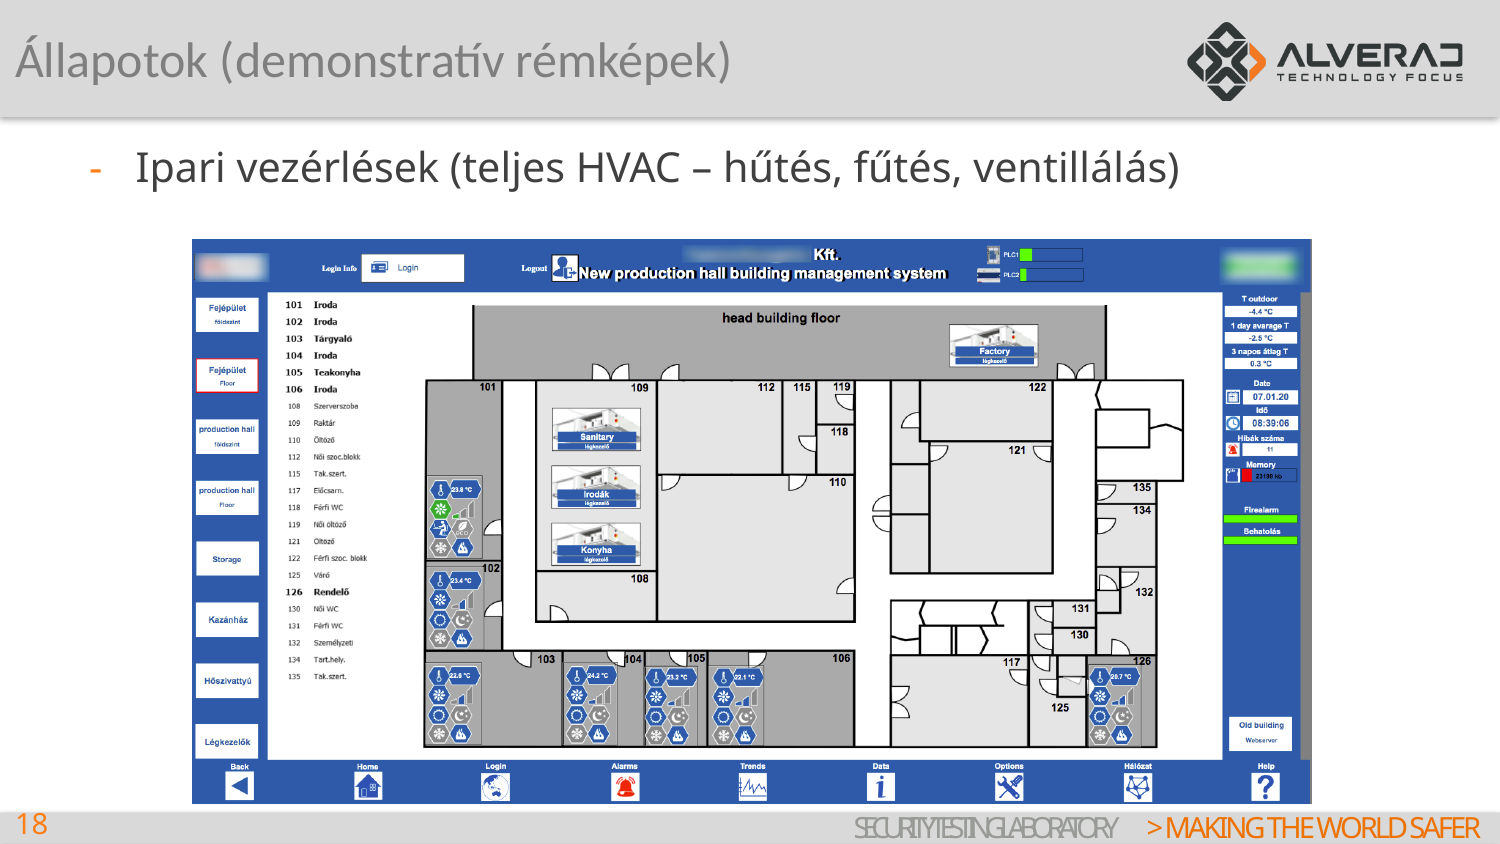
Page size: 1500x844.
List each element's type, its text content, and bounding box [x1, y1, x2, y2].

picture [191, 238, 1312, 805]
list Ipari vezérlések (teljes HVAC – hűtés, fűtés, ventillálás) [0, 84, 1466, 199]
title Állapotok (demonstratív rémképek) [0, 0, 1350, 84]
